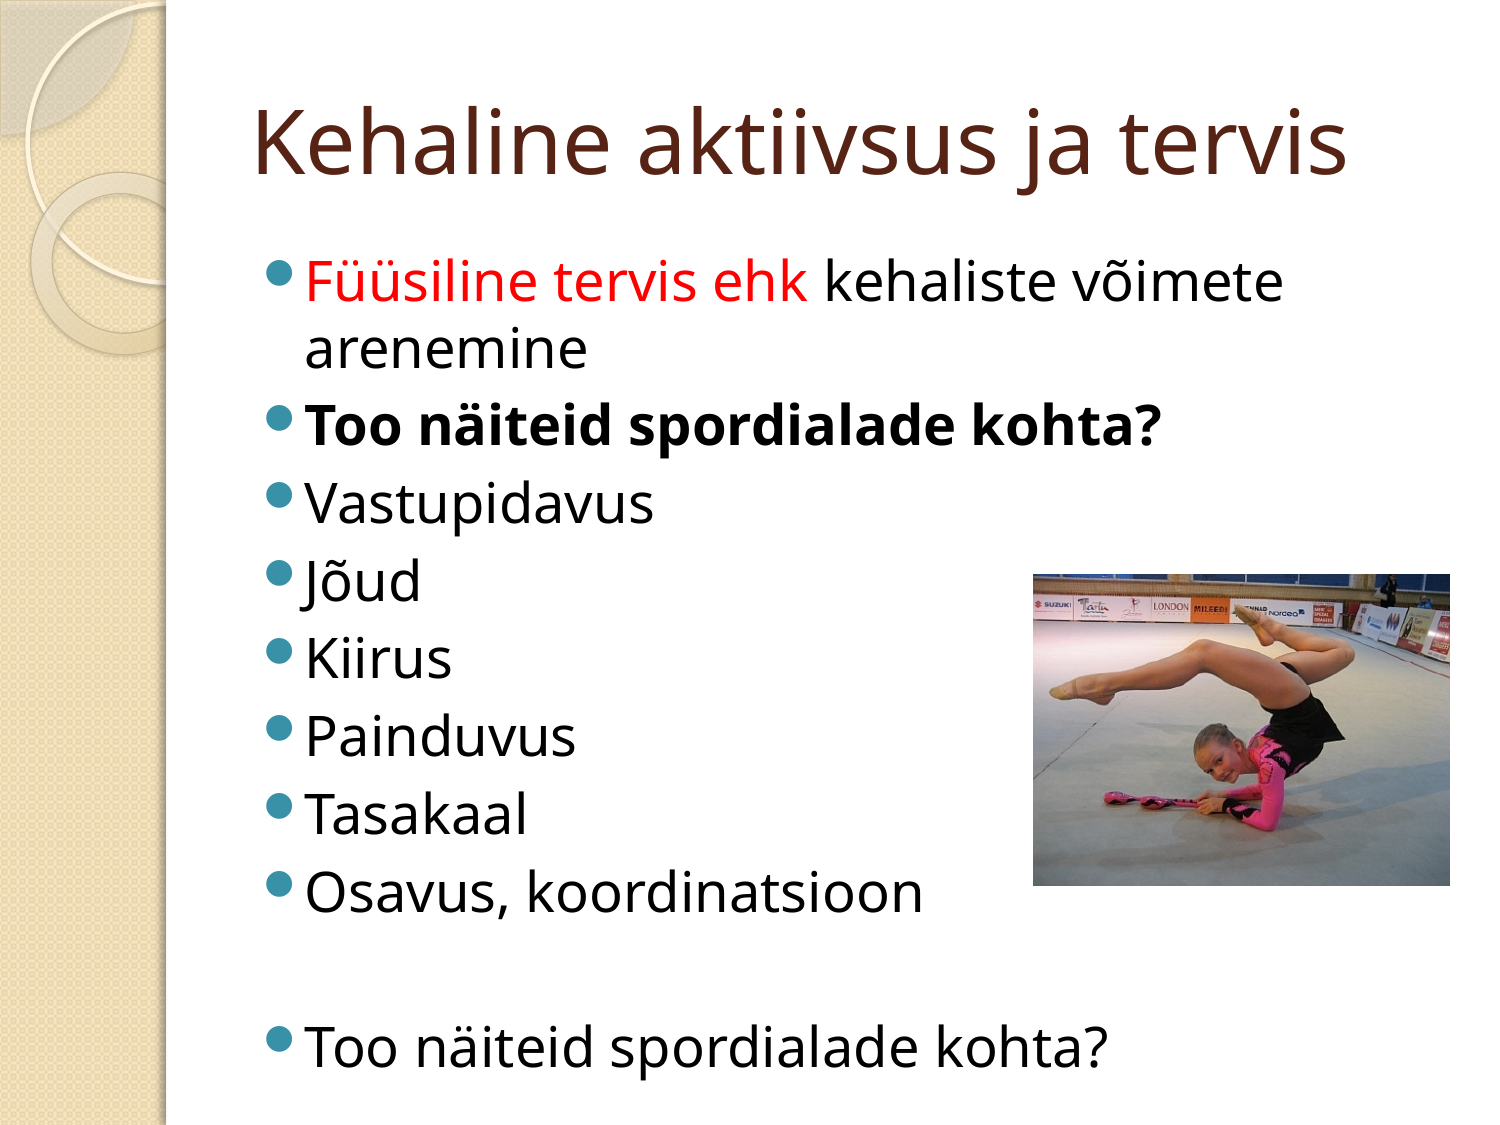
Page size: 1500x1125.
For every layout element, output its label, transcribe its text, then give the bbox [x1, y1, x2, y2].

picture [1033, 574, 1450, 887]
title Kehaline aktiivsus ja tervis [235, 45, 1466, 233]
list Füüsiline tervis ehk kehaliste võimete arenemine Too näiteid spordialade kohta? Vastupidavus Jõud Kiirus Painduvus Tasakaal Osavus, koordinatsioon Too näiteid spordialade kohta? [235, 237, 1466, 1094]
